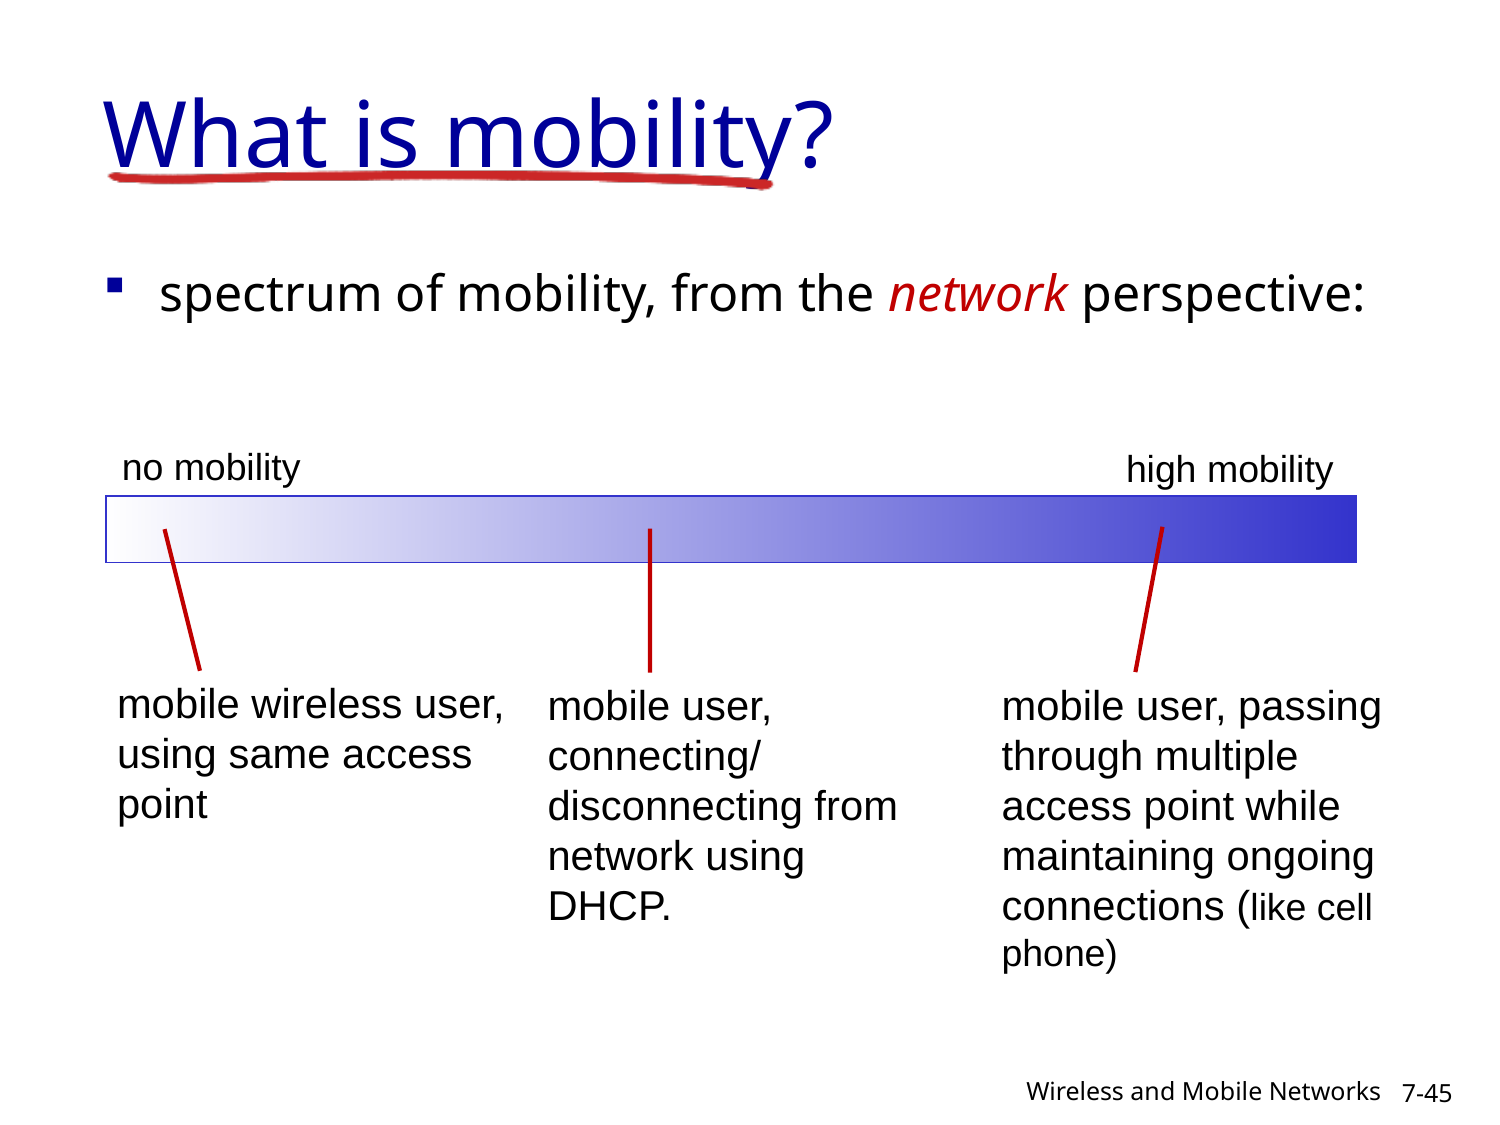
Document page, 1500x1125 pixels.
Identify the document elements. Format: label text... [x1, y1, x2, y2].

text_box mobile user, passing through multiple access point while maintaining ongoing connections (like cell phone) [986, 671, 1429, 982]
text_box mobile user, connecting/ disconnecting from network using DHCP. [532, 671, 932, 937]
slide_number 7-45 [1387, 1069, 1500, 1115]
title What is mobility? [87, 37, 1363, 225]
text_box mobile wireless user, using same access point [102, 669, 532, 835]
list spectrum of mobility, from the network perspective: [88, 262, 1434, 357]
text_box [105, 435, 1357, 563]
footer Wireless and Mobile Networks [960, 1067, 1404, 1110]
picture [105, 166, 781, 196]
